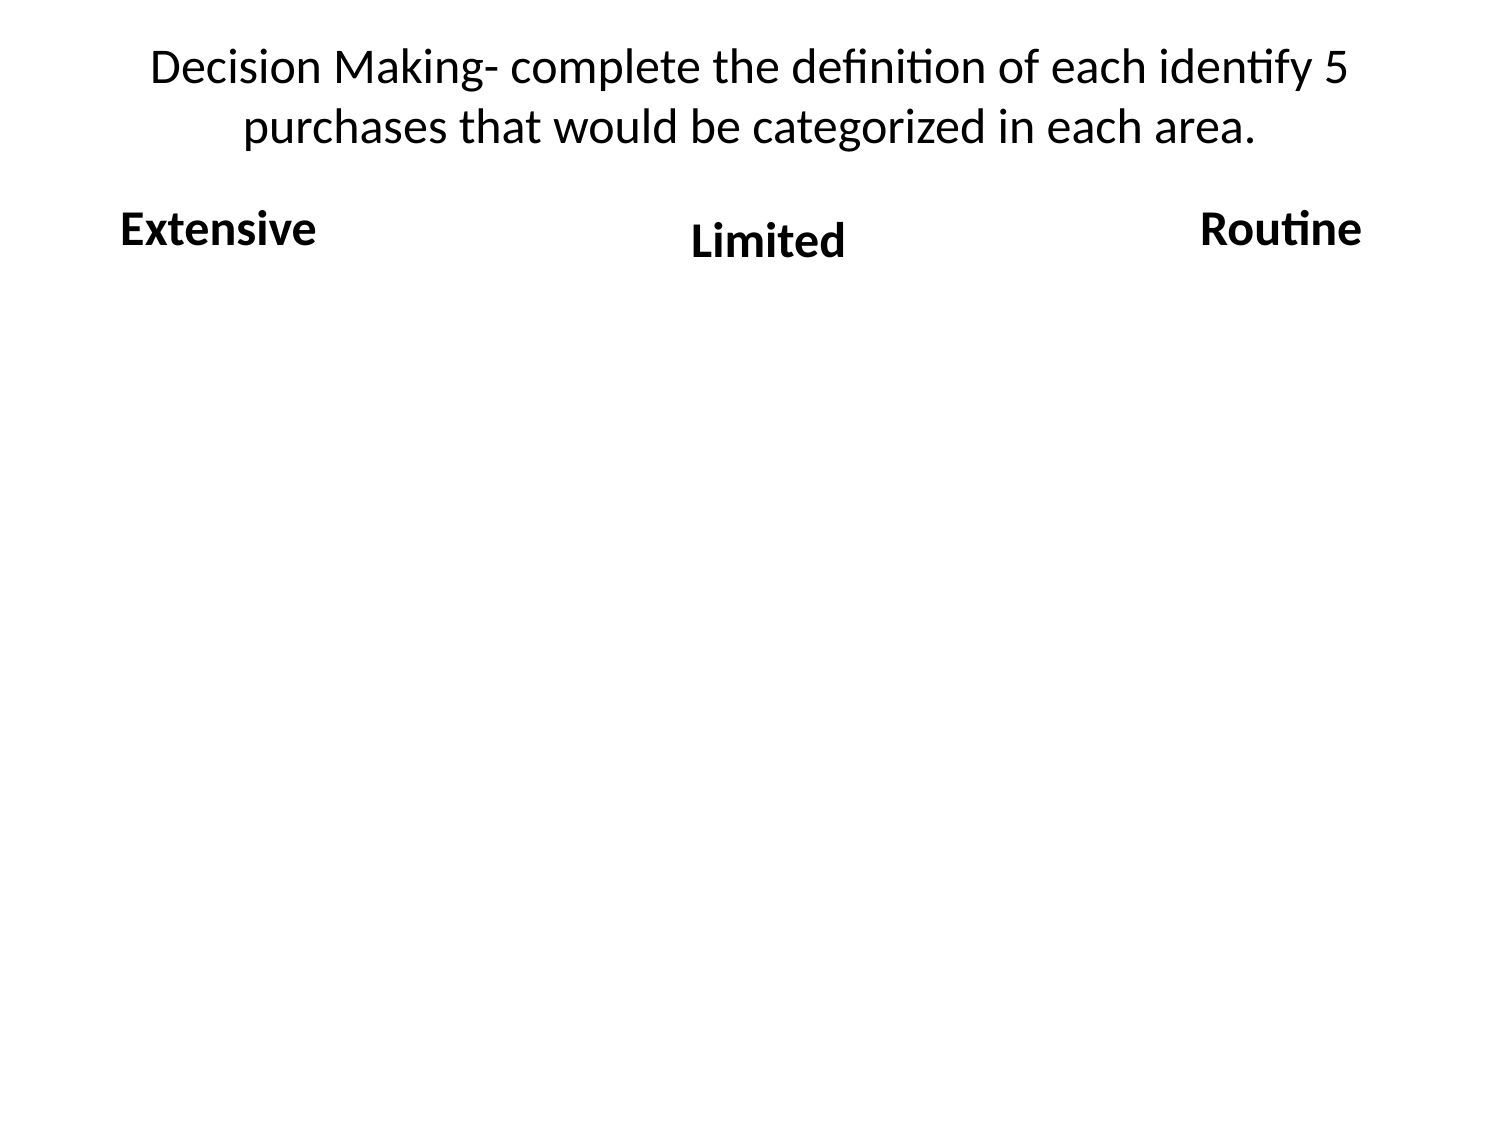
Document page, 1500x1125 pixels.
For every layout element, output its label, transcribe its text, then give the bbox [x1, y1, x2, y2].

title Decision Making- complete the definition of each identify 5 purchases that would be categorized in each area. [75, 0, 1425, 188]
list Routine [1100, 157, 1463, 263]
list Extensive [37, 157, 400, 263]
list Limited [587, 170, 950, 275]
